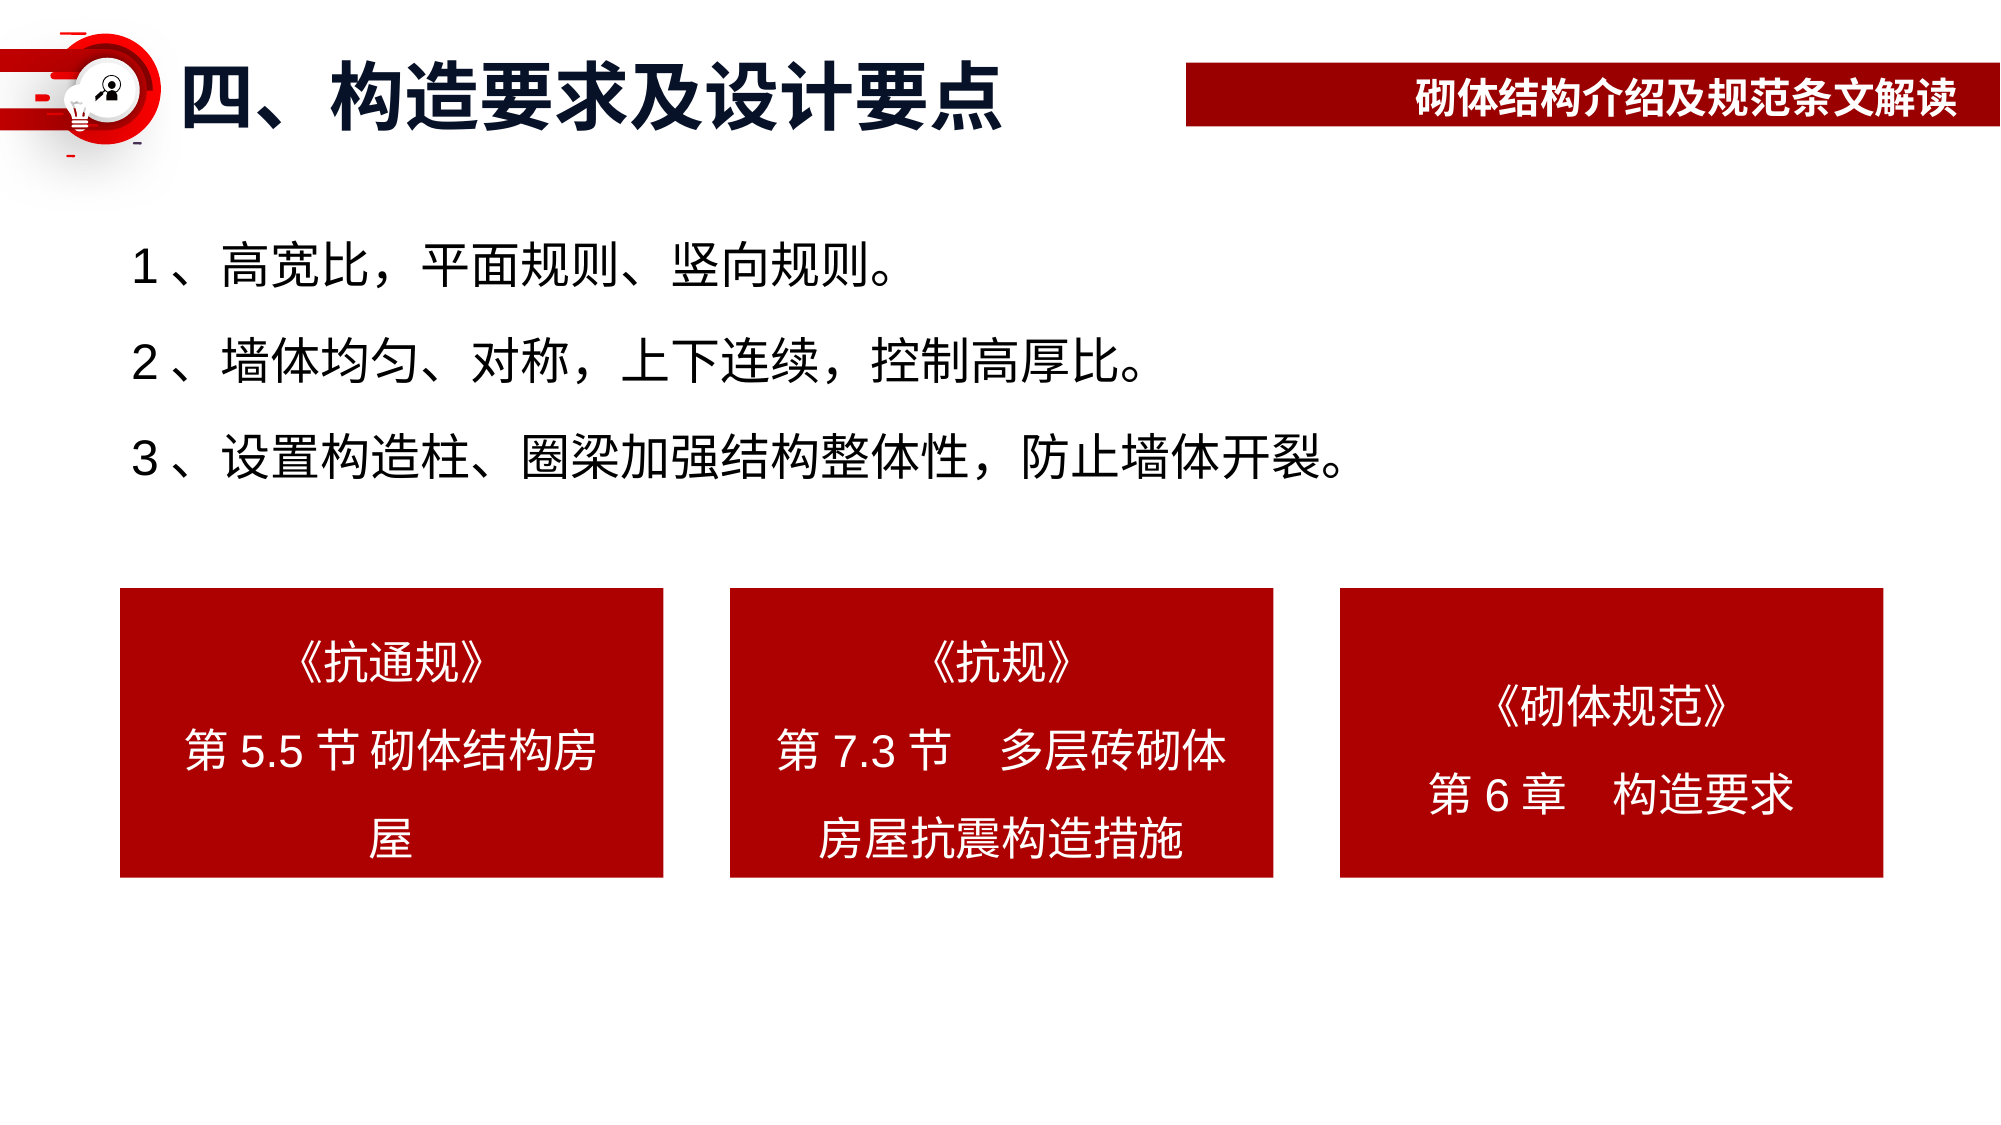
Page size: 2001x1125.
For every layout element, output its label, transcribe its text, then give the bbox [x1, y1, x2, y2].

text_box [1973, 62, 2000, 128]
text_box 《抗规》 第7.3节 多层砖砌体房屋抗震构造措施 [730, 588, 1274, 878]
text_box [92, 73, 123, 102]
text_box 《抗通规》 第5.5节 砌体结构房屋 [120, 588, 664, 878]
text_box 砌体结构介绍及规范条文解读 [1186, 49, 1973, 129]
text_box 《砌体规范》 第6章 构造要求 [1340, 588, 1884, 878]
text_box 四、构造要求及设计要点 [164, 41, 1400, 147]
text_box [17, 14, 143, 176]
text_box 1、高宽比，平面规则、竖向规则。 2、墙体均匀、对称，上下连续，控制高厚比。 3、设置构造柱、圈梁加强结构整体性，防止墙体开裂。 [86, 181, 1585, 501]
